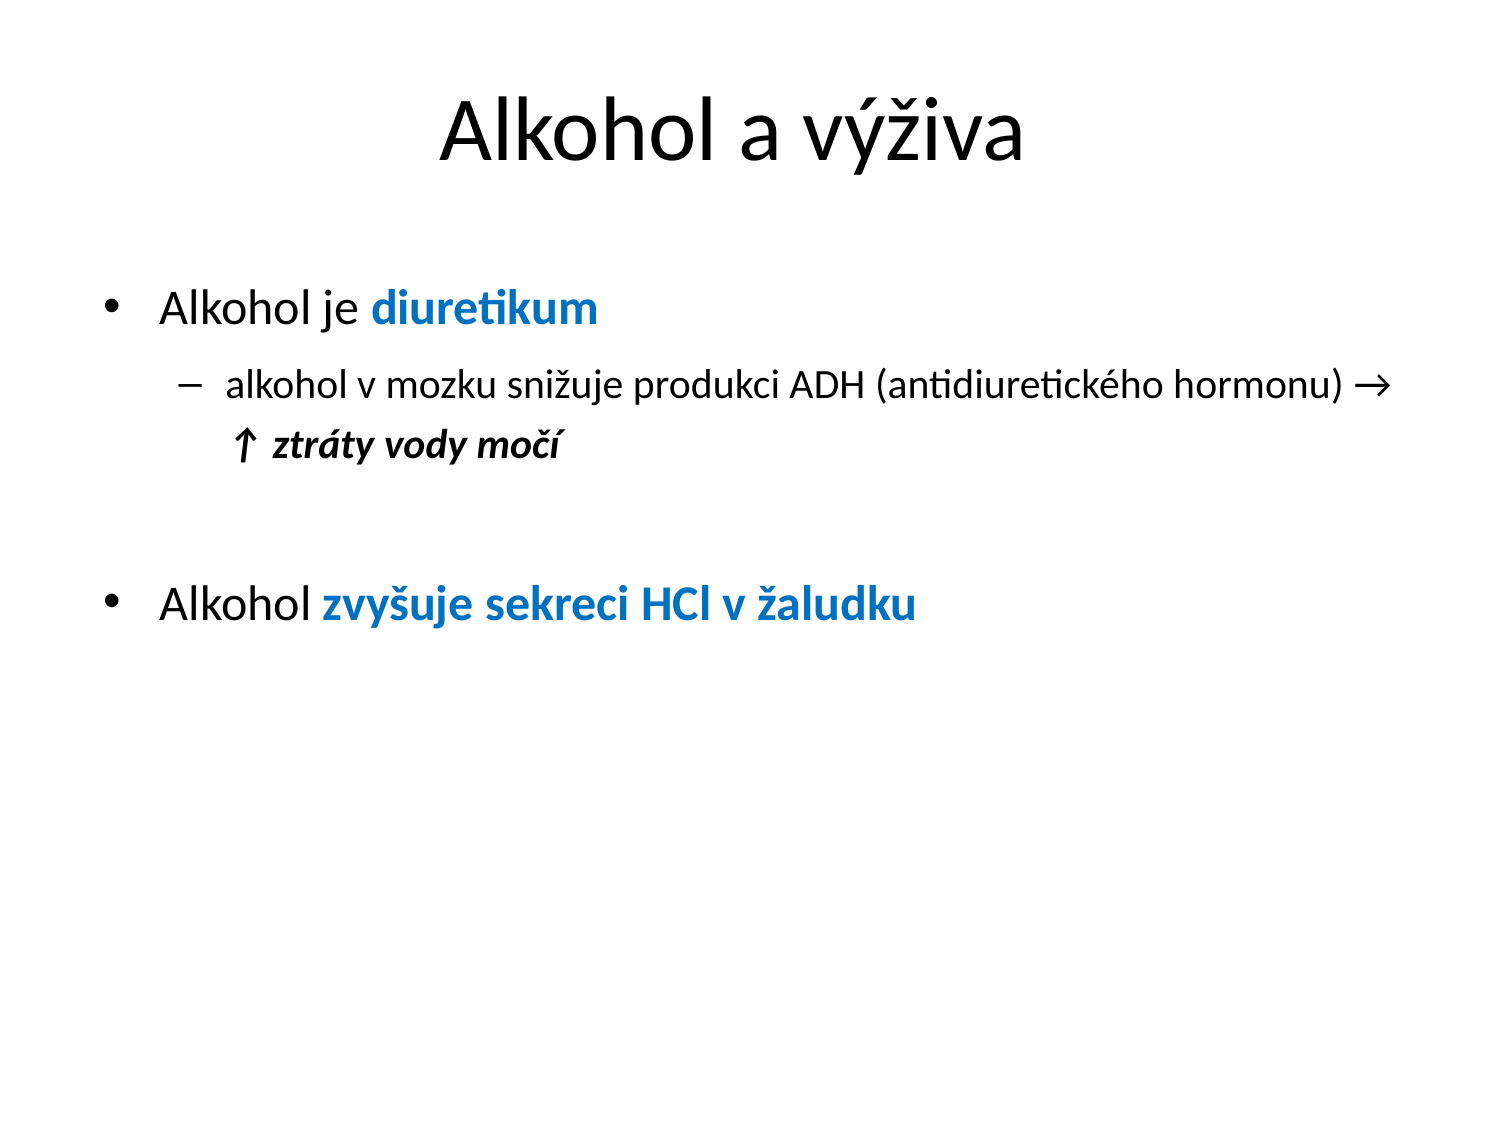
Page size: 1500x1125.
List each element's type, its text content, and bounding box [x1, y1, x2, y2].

title Alkohol a výživa [58, 46, 1409, 202]
list Alkohol je diuretikum alkohol v mozku snižuje produkci ADH (antidiuretického hormonu) → ↑ ztráty vody močí Alkohol zvyšuje sekreci HCl v žaludku [88, 255, 1412, 1000]
